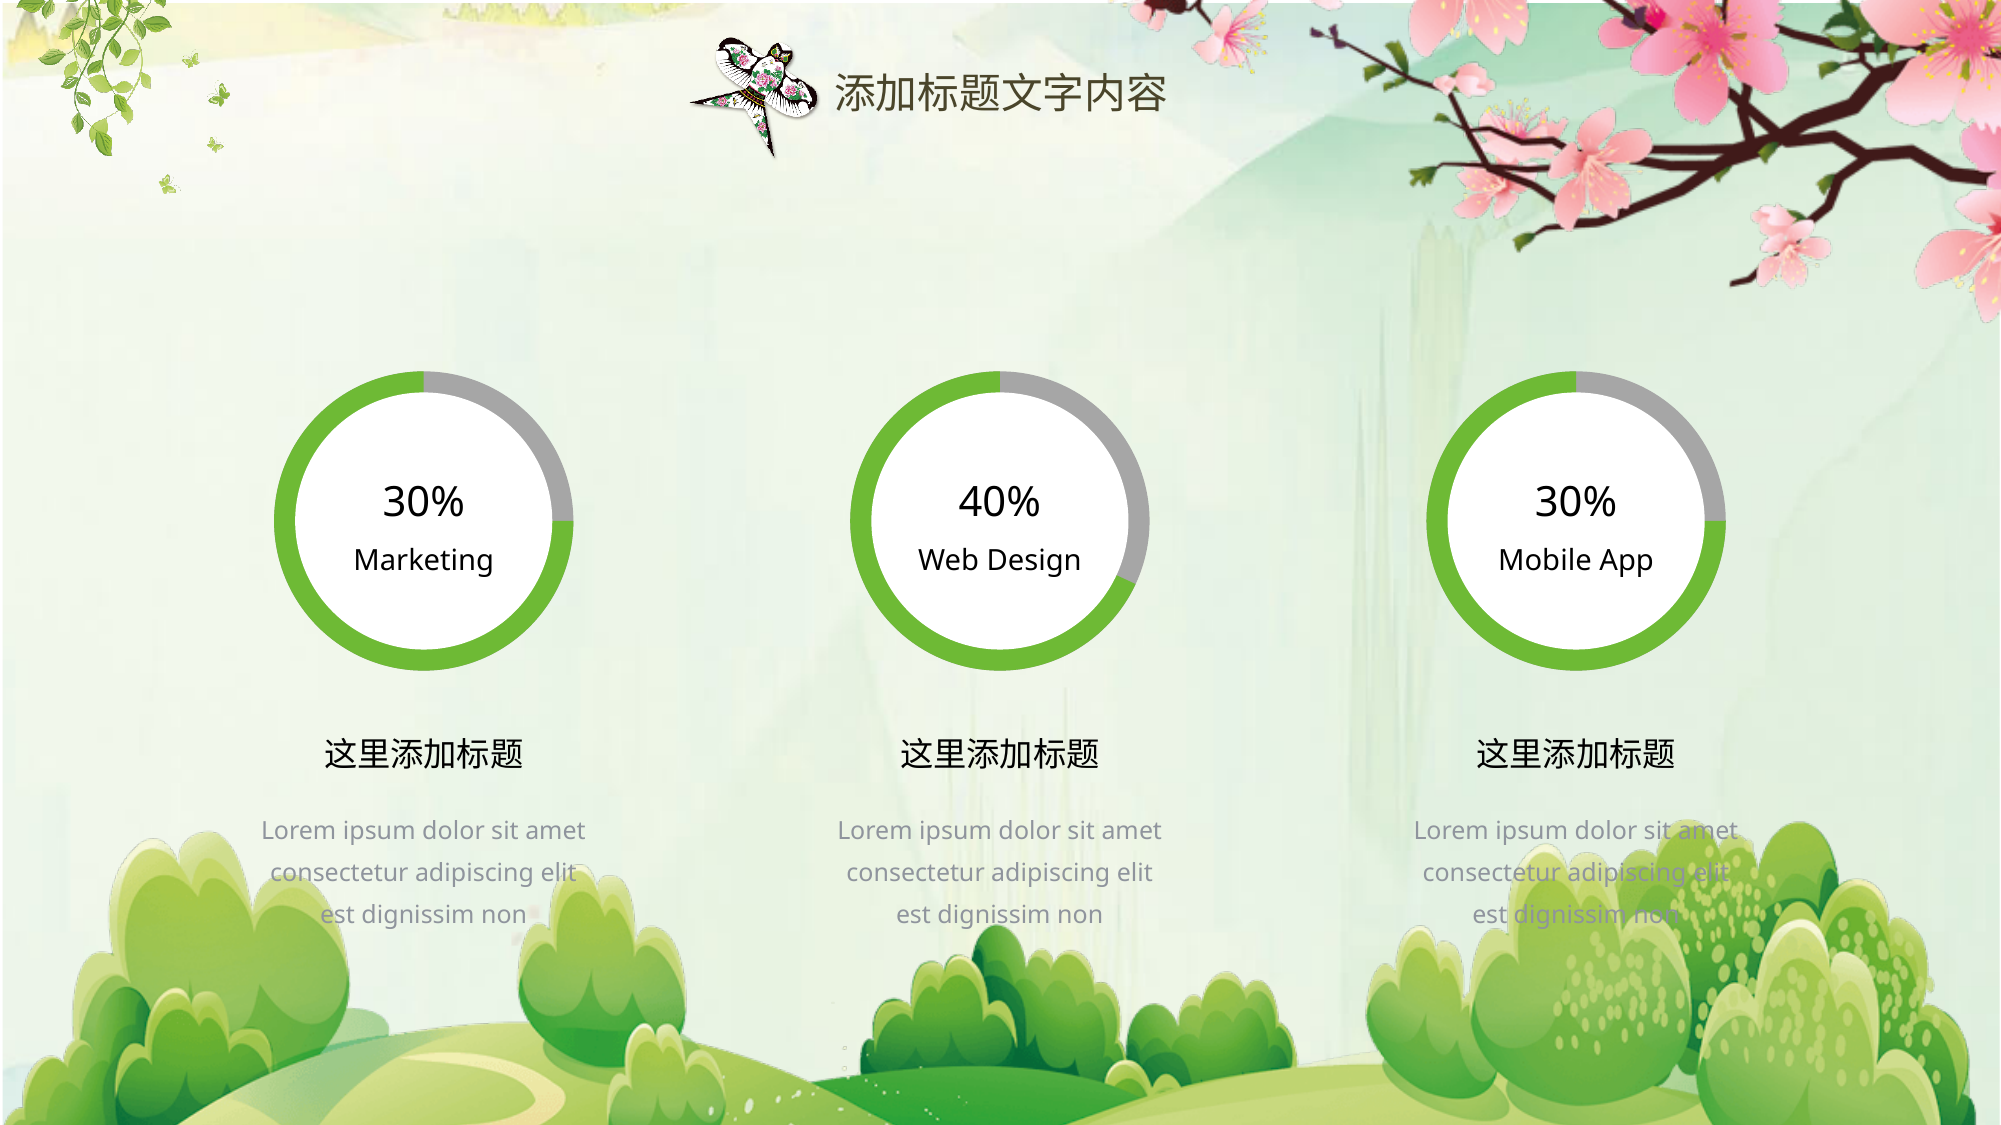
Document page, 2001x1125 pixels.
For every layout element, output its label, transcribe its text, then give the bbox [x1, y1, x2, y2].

text_box 这里添加标题 [1357, 726, 1795, 781]
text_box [1426, 371, 1726, 671]
text_box Lorem ipsum dolor sit amet consectetur adipiscing elit est dignissim non [246, 795, 602, 936]
text_box Lorem ipsum dolor sit amet consectetur adipiscing elit est dignissim non [822, 795, 1178, 936]
text_box 这里添加标题 [205, 726, 643, 781]
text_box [274, 371, 574, 671]
text_box 这里添加标题 [781, 726, 1219, 781]
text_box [850, 371, 1150, 671]
picture [0, 0, 2001, 1125]
text_box Lorem ipsum dolor sit amet consectetur adipiscing elit est dignissim non [1398, 795, 1754, 936]
